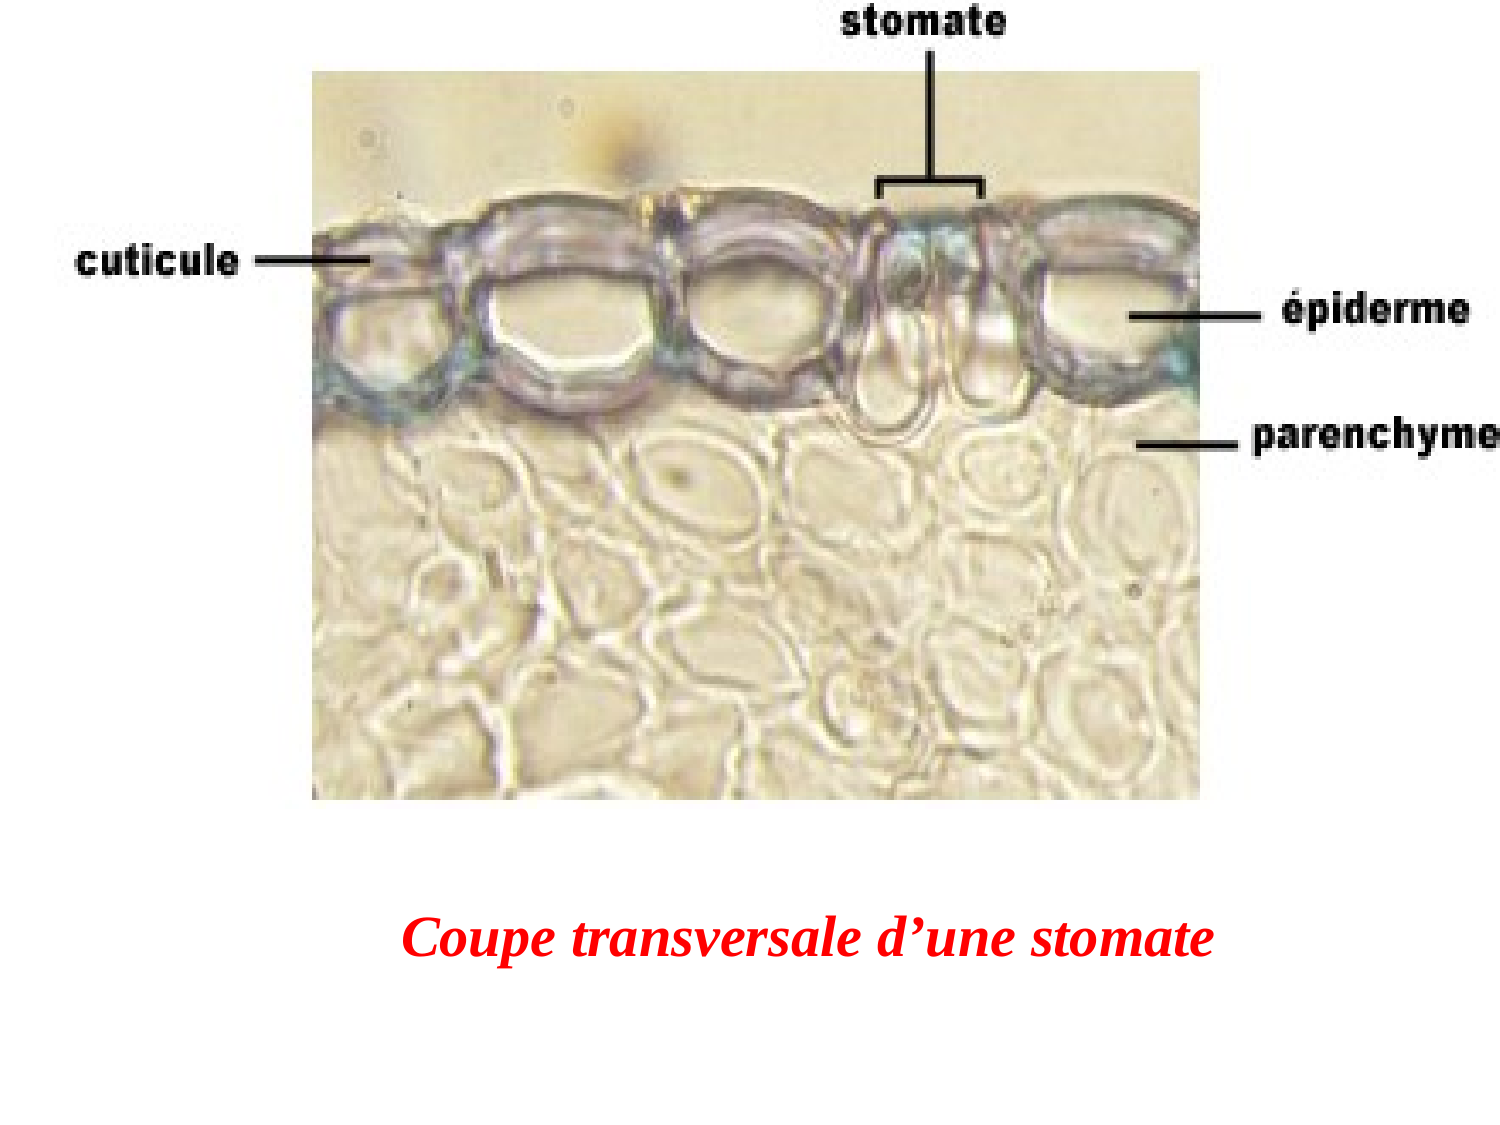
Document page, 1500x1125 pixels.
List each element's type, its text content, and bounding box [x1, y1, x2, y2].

picture [0, 0, 1500, 809]
text_box Coupe transversale d’une stomate [187, 890, 1430, 976]
